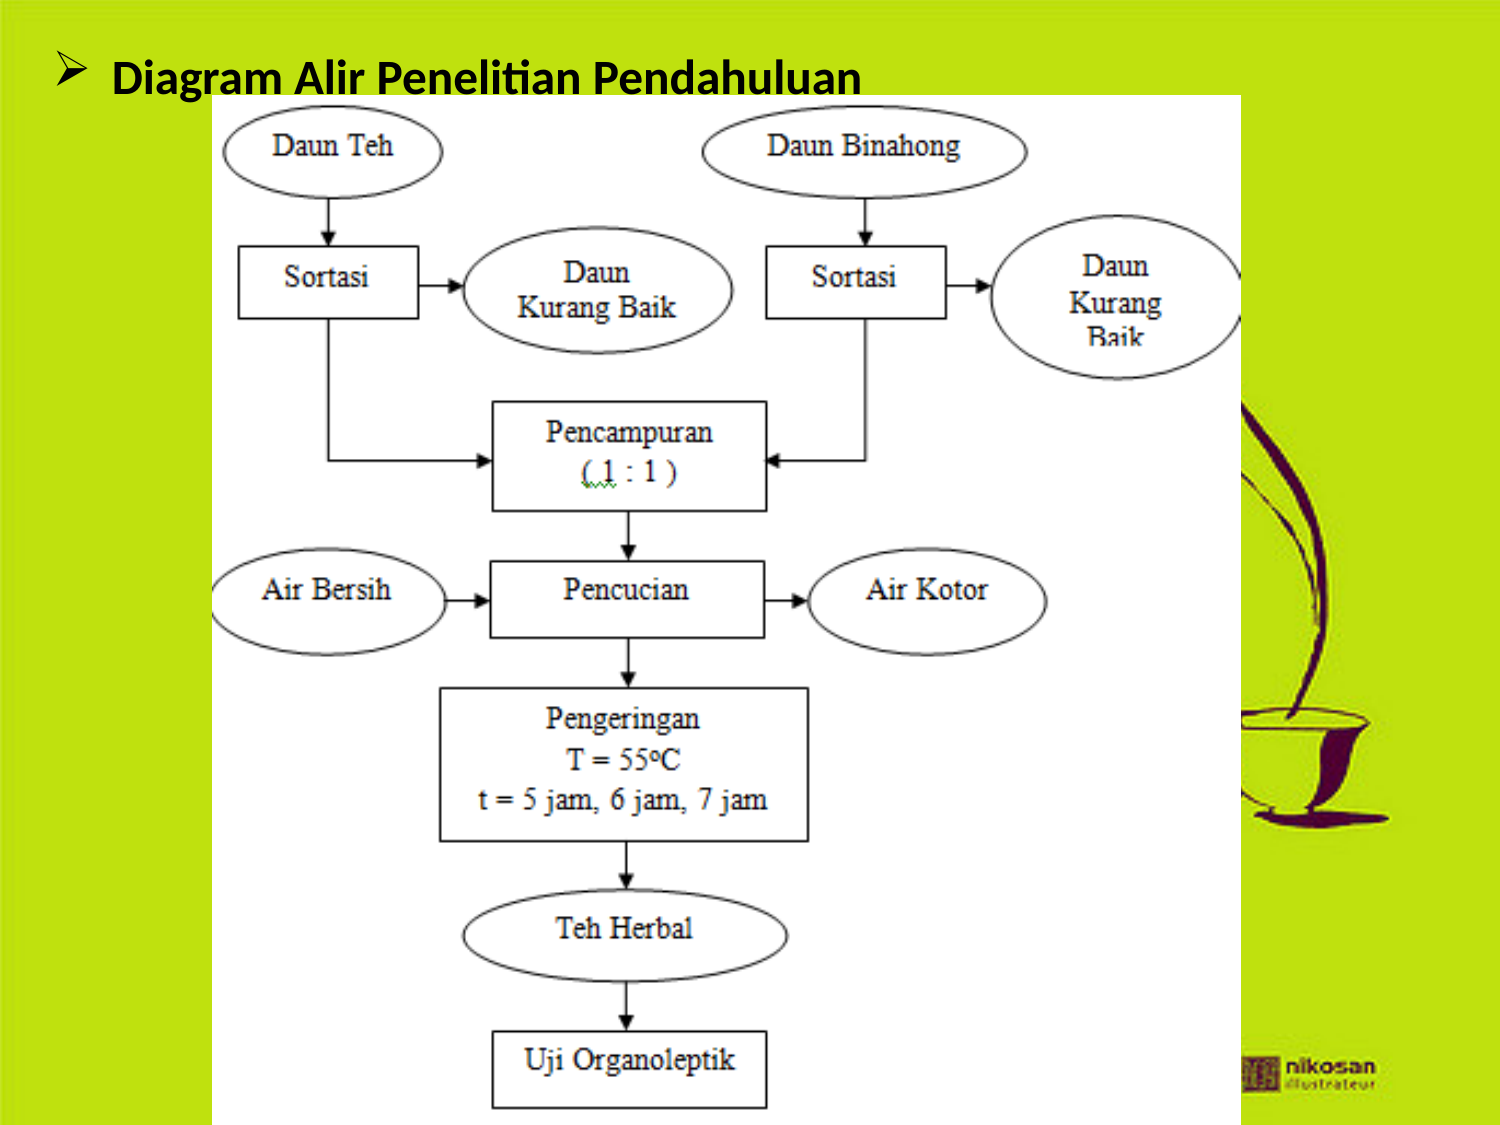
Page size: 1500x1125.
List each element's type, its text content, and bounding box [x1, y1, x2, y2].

text_box Diagram Alir Penelitian Pendahuluan [37, 37, 888, 113]
picture [0, 0, 1500, 1125]
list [212, 94, 1241, 1125]
